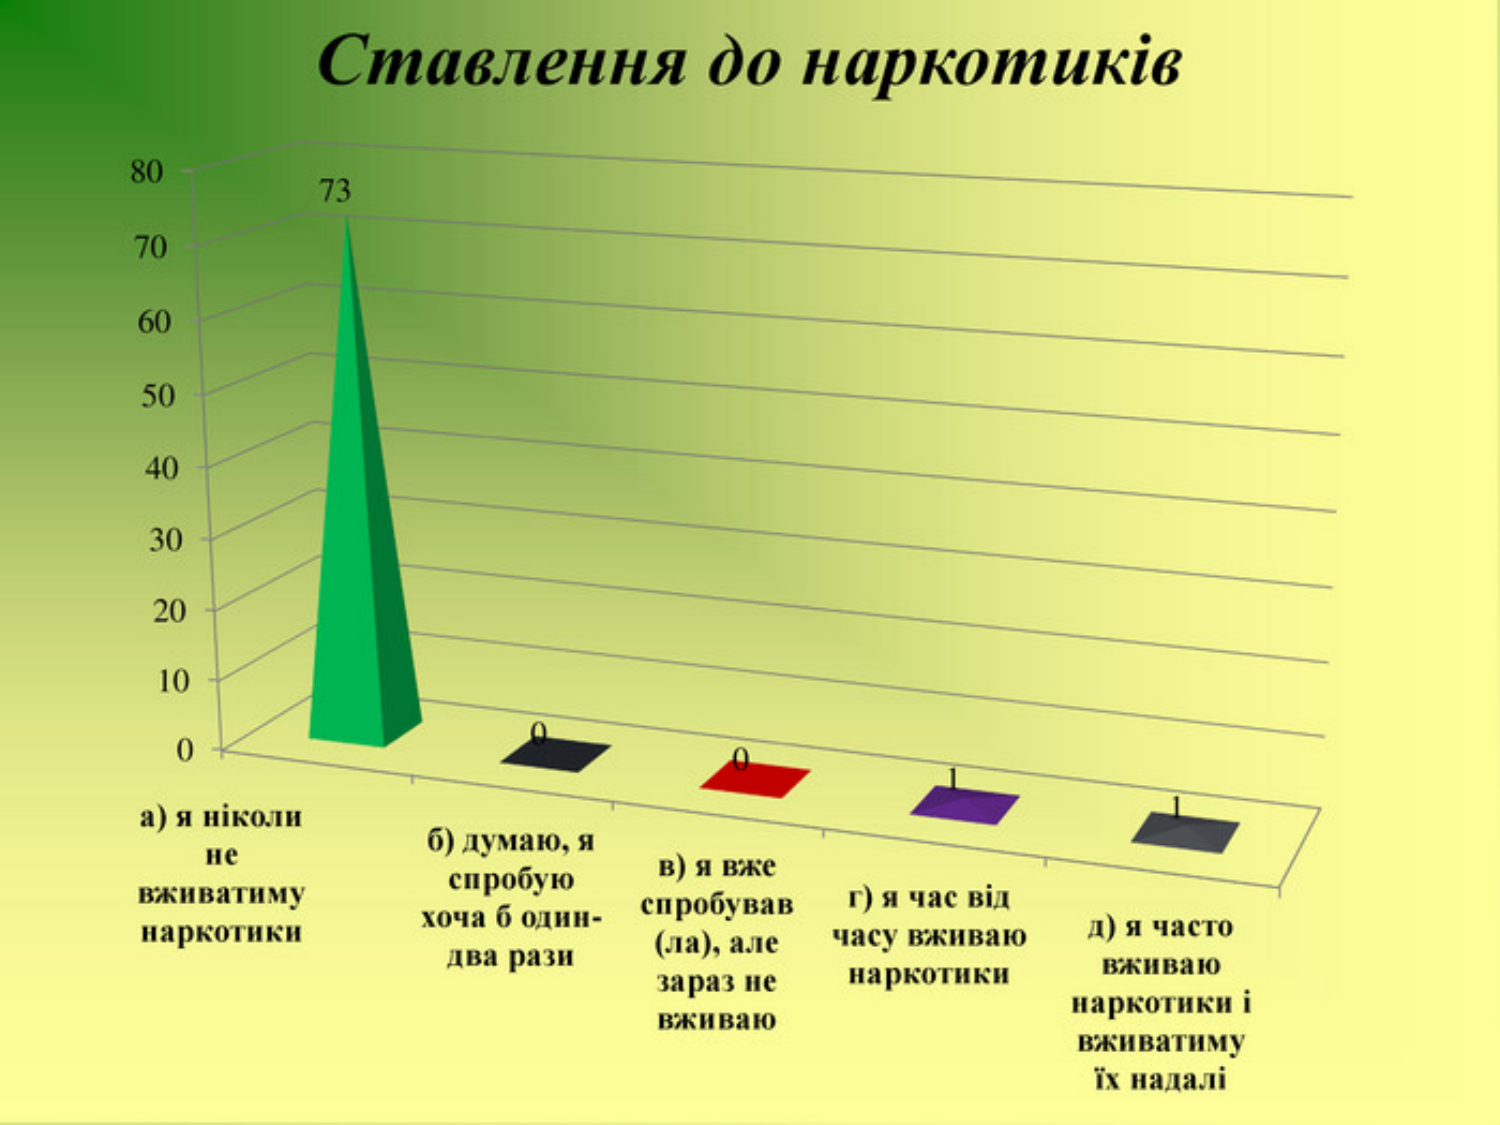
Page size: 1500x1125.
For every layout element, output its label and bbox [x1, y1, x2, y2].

list [0, 0, 1500, 1125]
